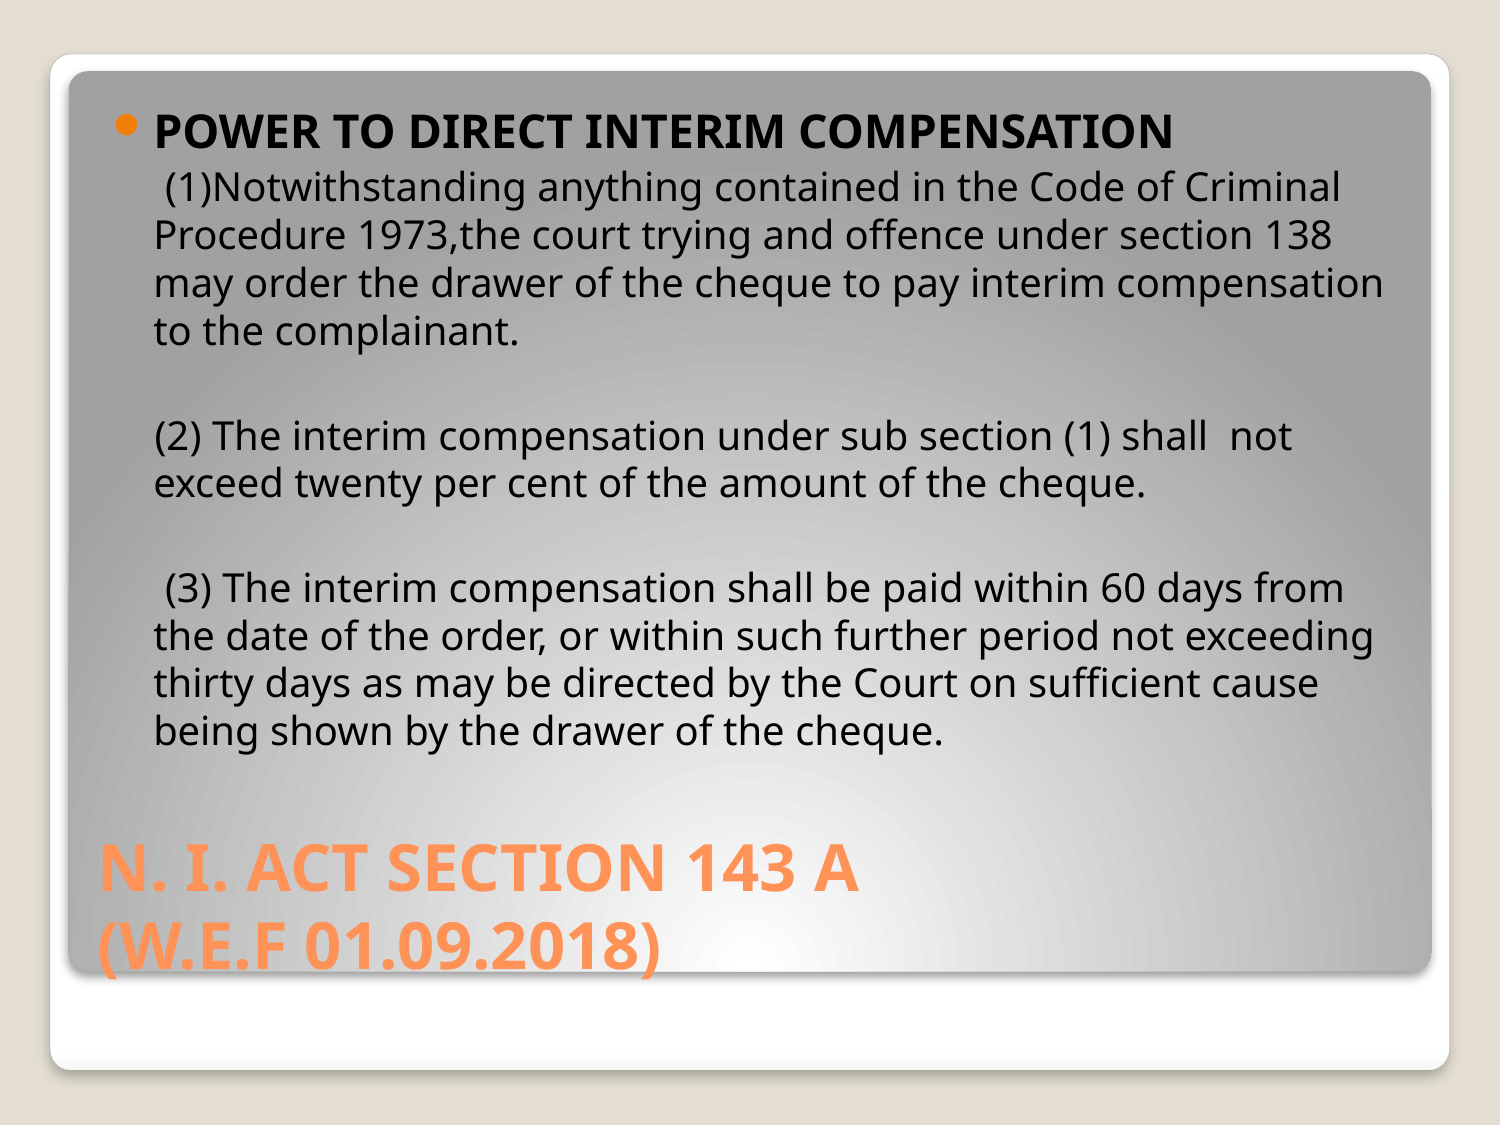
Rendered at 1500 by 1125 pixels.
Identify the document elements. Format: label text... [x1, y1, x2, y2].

title N. I. ACT SECTION 143 A (W.E.F 01.09.2018) [82, 817, 1425, 990]
list POWER TO DIRECT INTERIM COMPENSATION (1)Notwithstanding anything contained in the Code of Criminal Procedure 1973,the court trying and offence under section 138 may order the drawer of the cheque to pay interim compensation to the complainant. (2) The interim compensation under sub section (1) shall not exceed twenty per cent of the amount of the cheque. (3) The interim compensation shall be paid within 60 days from the date of the order, or within such further period not exceeding thirty days as may be directed by the Court on sufficient cause being shown by the drawer of the cheque. [82, 86, 1425, 774]
